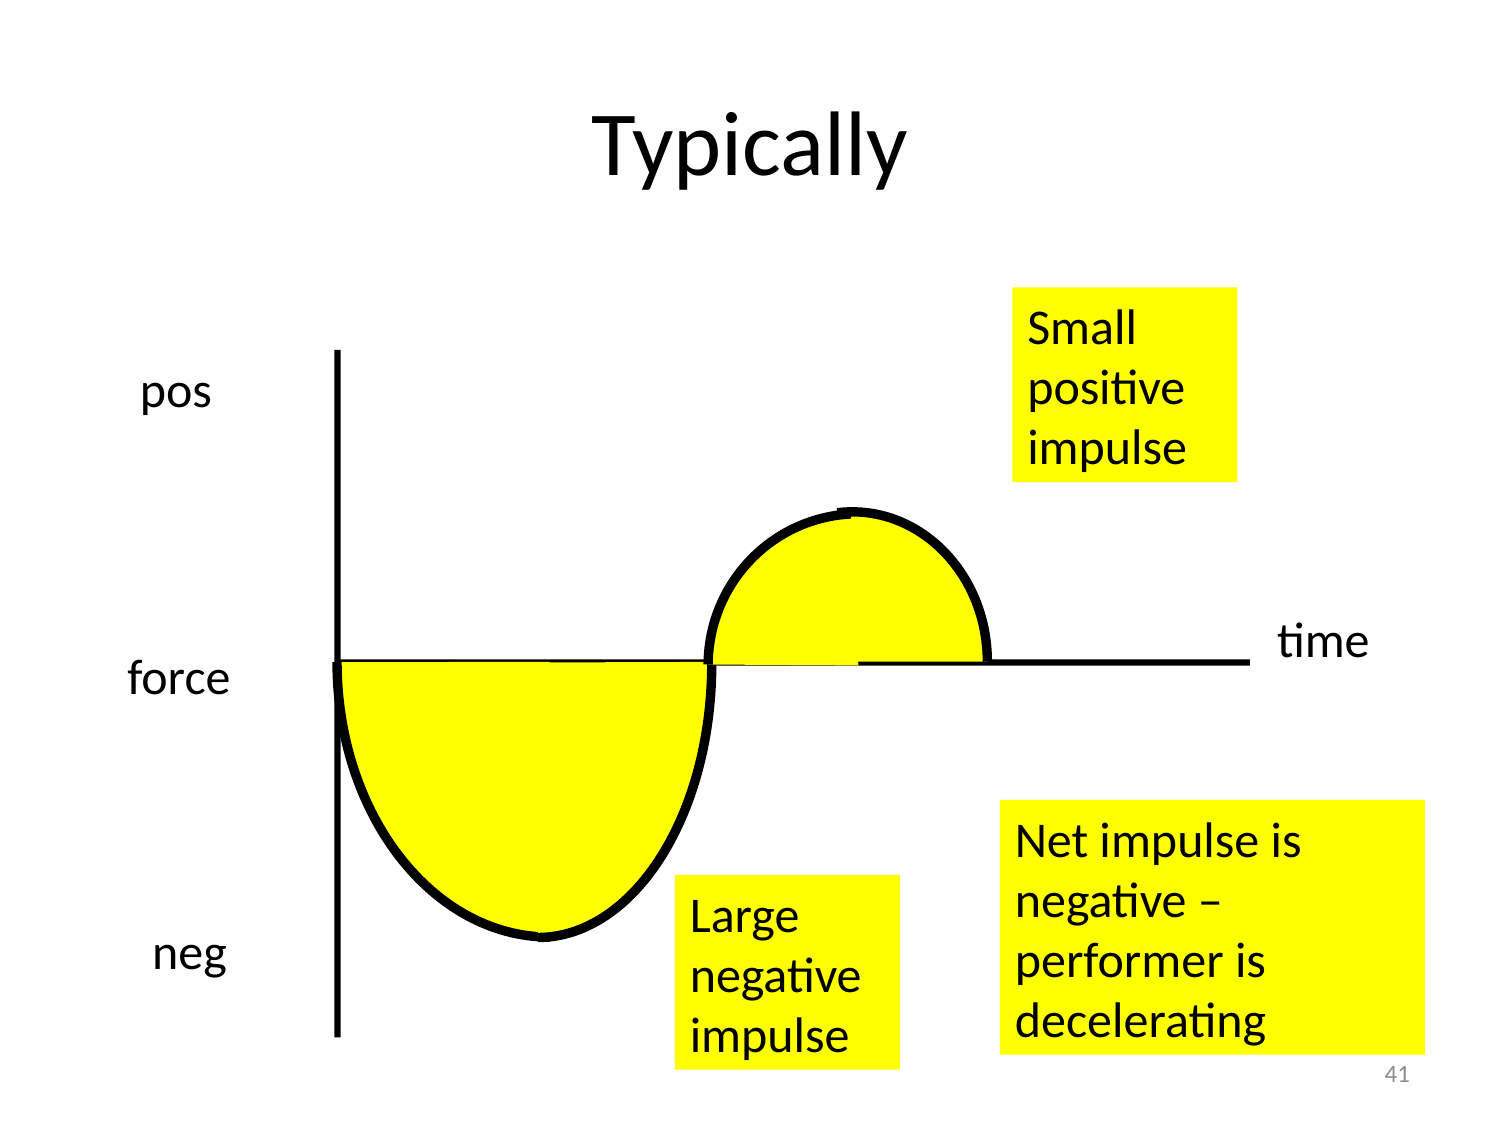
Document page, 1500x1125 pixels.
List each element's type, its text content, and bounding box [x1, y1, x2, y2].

text_box time [1262, 599, 1400, 675]
text_box [708, 513, 859, 666]
text_box force [112, 637, 275, 713]
text_box [837, 511, 988, 662]
text_box neg [137, 912, 275, 988]
title Typically [75, 45, 1425, 233]
text_box Large negative impulse [674, 874, 900, 1070]
text_box [337, 661, 550, 937]
text_box Net impulse is negative – performer is decelerating [999, 799, 1425, 1055]
slide_number 41 [1074, 1055, 1425, 1103]
text_box [536, 661, 712, 938]
text_box Small positive impulse [1012, 287, 1238, 483]
text_box pos [124, 349, 263, 425]
